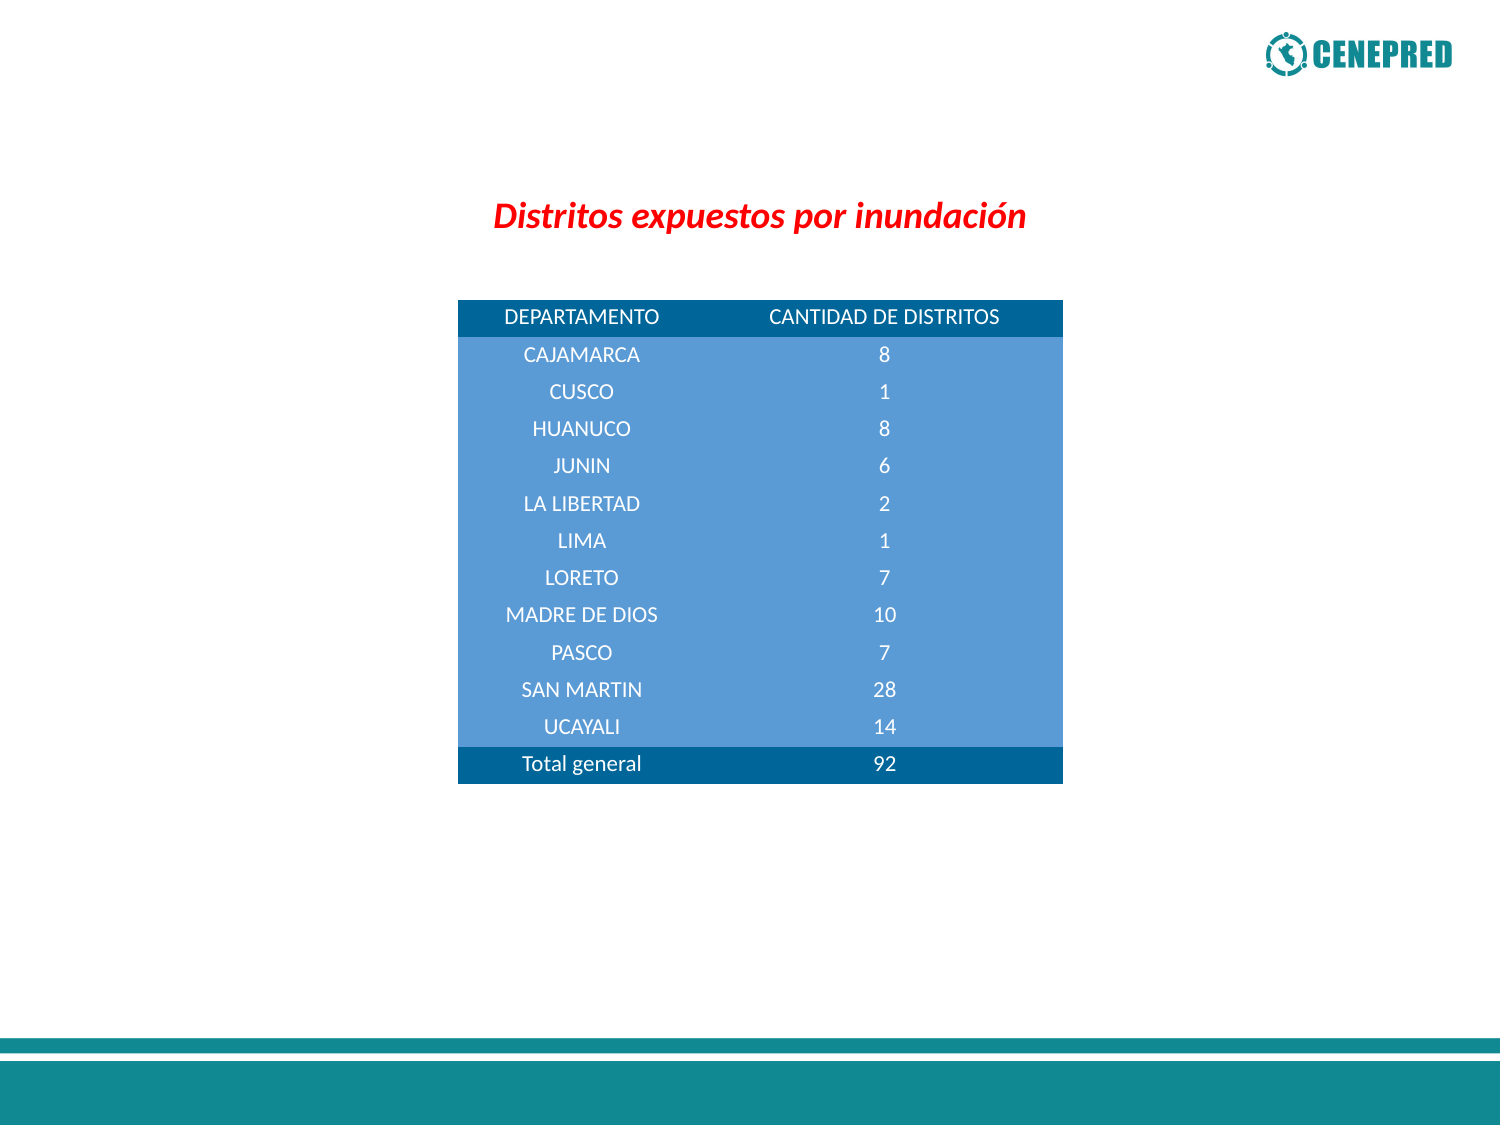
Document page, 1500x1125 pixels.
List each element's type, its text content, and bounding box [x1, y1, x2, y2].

table_cell PASCO [458, 635, 706, 672]
table_cell HUANUCO [458, 411, 706, 449]
table_cell 1 [706, 523, 1063, 560]
table_cell 92 [706, 747, 1063, 784]
table_header DEPARTAMENTO [458, 300, 706, 337]
table_cell 6 [706, 449, 1063, 486]
table_cell 28 [706, 672, 1063, 710]
table_cell 1 [706, 374, 1063, 411]
table_cell UCAYALI [458, 710, 706, 747]
table_cell LA LIBERTAD [458, 486, 706, 523]
table_cell 8 [706, 337, 1063, 374]
text_box Distritos expuestos por inundación [478, 183, 1043, 244]
table_cell 7 [706, 635, 1063, 672]
table_cell Total general [458, 747, 706, 784]
table_cell 10 [706, 598, 1063, 635]
table_cell CUSCO [458, 374, 706, 411]
table_cell CAJAMARCA [458, 337, 706, 374]
picture [0, 0, 1500, 1125]
table_cell 8 [706, 411, 1063, 449]
table_cell 2 [706, 486, 1063, 523]
table_cell 7 [706, 560, 1063, 598]
table_cell 14 [706, 710, 1063, 747]
table_cell SAN MARTIN [458, 672, 706, 710]
table_cell LORETO [458, 560, 706, 598]
table_cell LIMA [458, 523, 706, 560]
table_header CANTIDAD DE DISTRITOS [706, 300, 1063, 337]
table_cell MADRE DE DIOS [458, 598, 706, 635]
table_cell JUNIN [458, 449, 706, 486]
